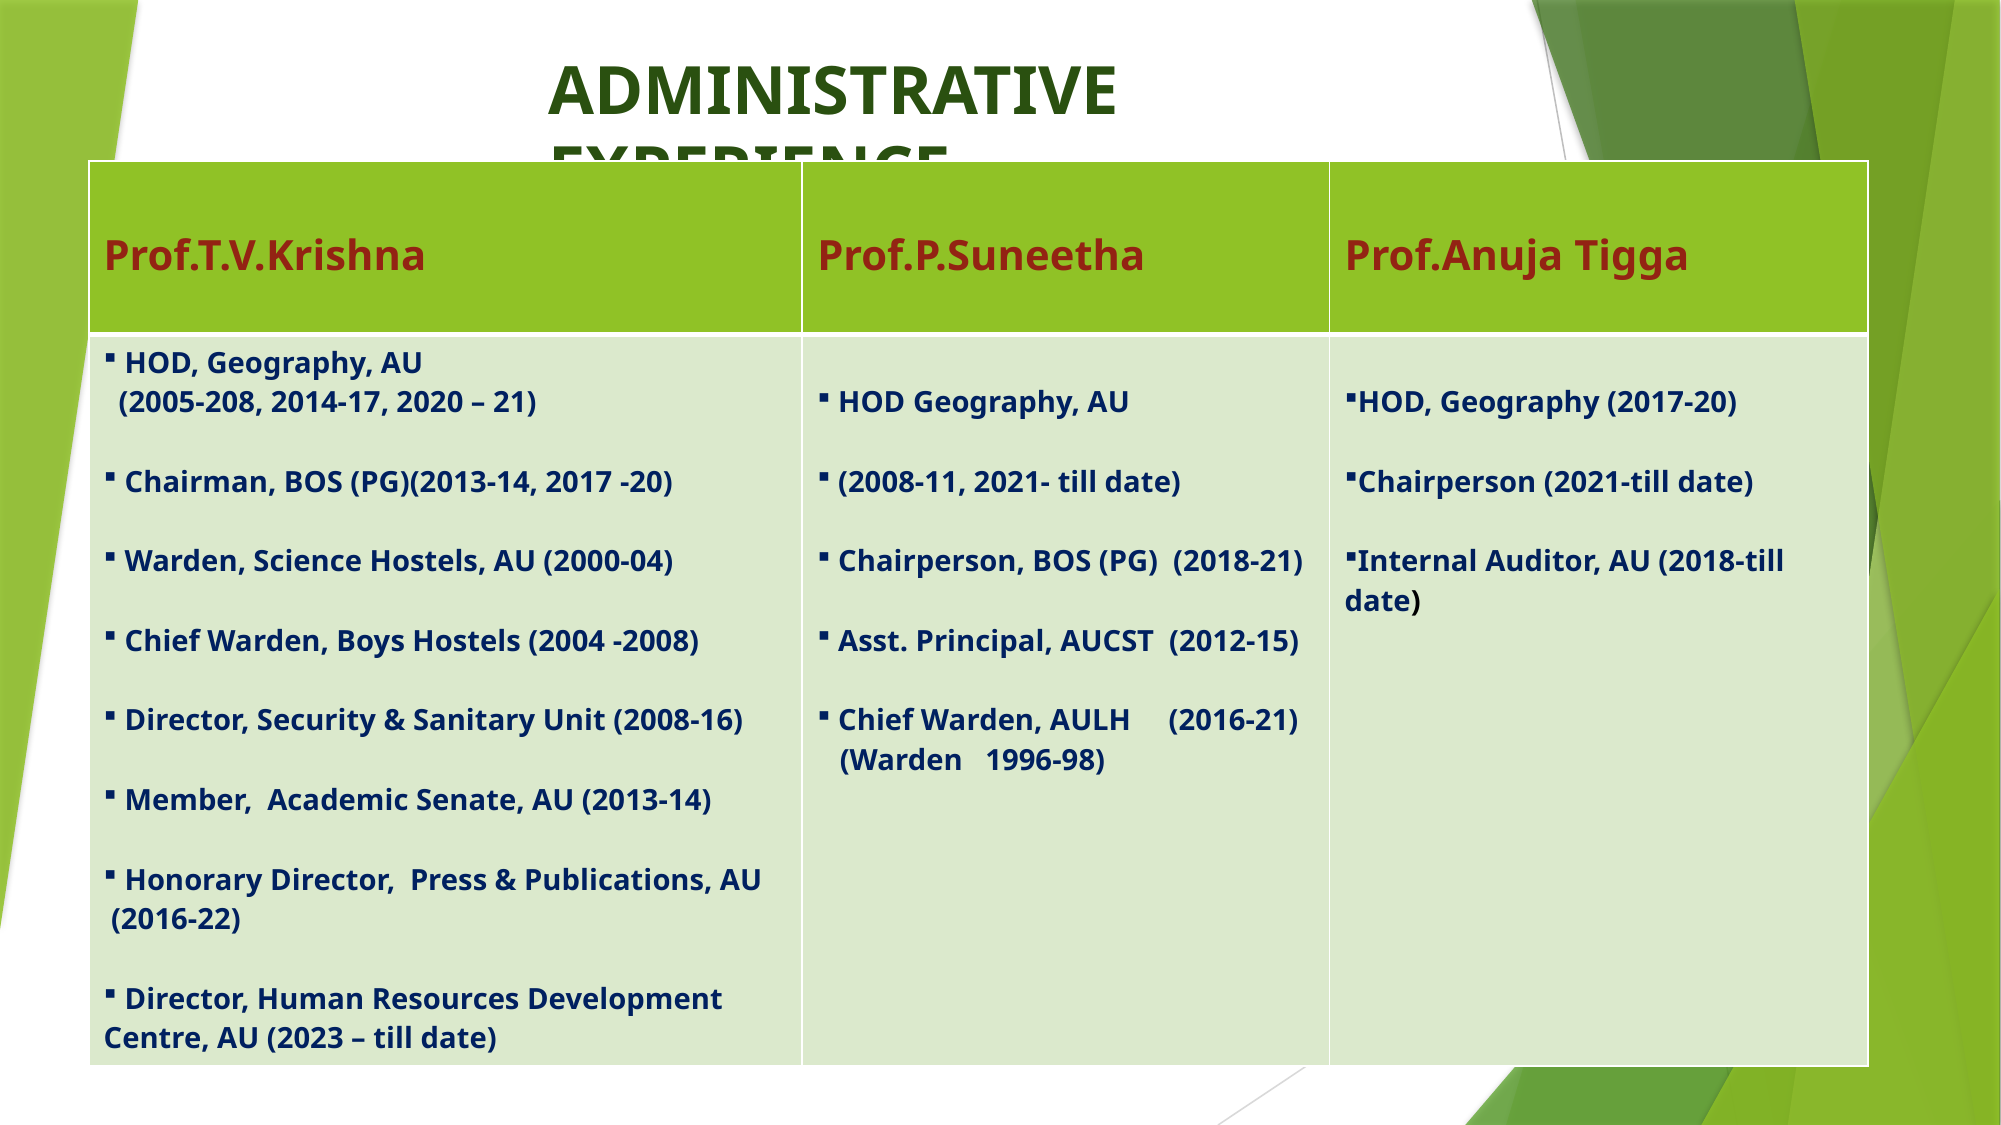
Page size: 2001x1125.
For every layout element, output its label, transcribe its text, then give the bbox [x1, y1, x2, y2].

table_cell HOD Geography, AU (2008-11, 2021- till date) Chairperson, BOS (PG) (2018-21) Asst. Principal, AUCST (2012-15) Chief Warden, AULH (2016-21) (Warden 1996-98) [803, 337, 1329, 1065]
table_cell HOD, Geography (2017-20) Chairperson (2021-till date) Internal Auditor, AU (2018-till date) [1330, 337, 1867, 1065]
table_header Prof.Anuja Tigga [1330, 162, 1867, 332]
text_box [0, 0, 2000, 575]
table_header Prof.P.Suneetha [803, 162, 1329, 332]
table_header Prof.T.V.Krishna [90, 162, 801, 332]
table_cell HOD, Geography, AU (2005-208, 2014-17, 2020 – 21) Chairman, BOS (PG)(2013-14, 2017 -20) Warden, Science Hostels, AU (2000-04) Chief Warden, Boys Hostels (2004 -2008) Director, Security & Sanitary Unit (2008-16) Member, Academic Senate, AU (2013-14) Honorary Director, Press & Publications, AU (2016-22) Director, Human Resources Development Centre, AU (2023 – till date) [90, 337, 801, 1065]
